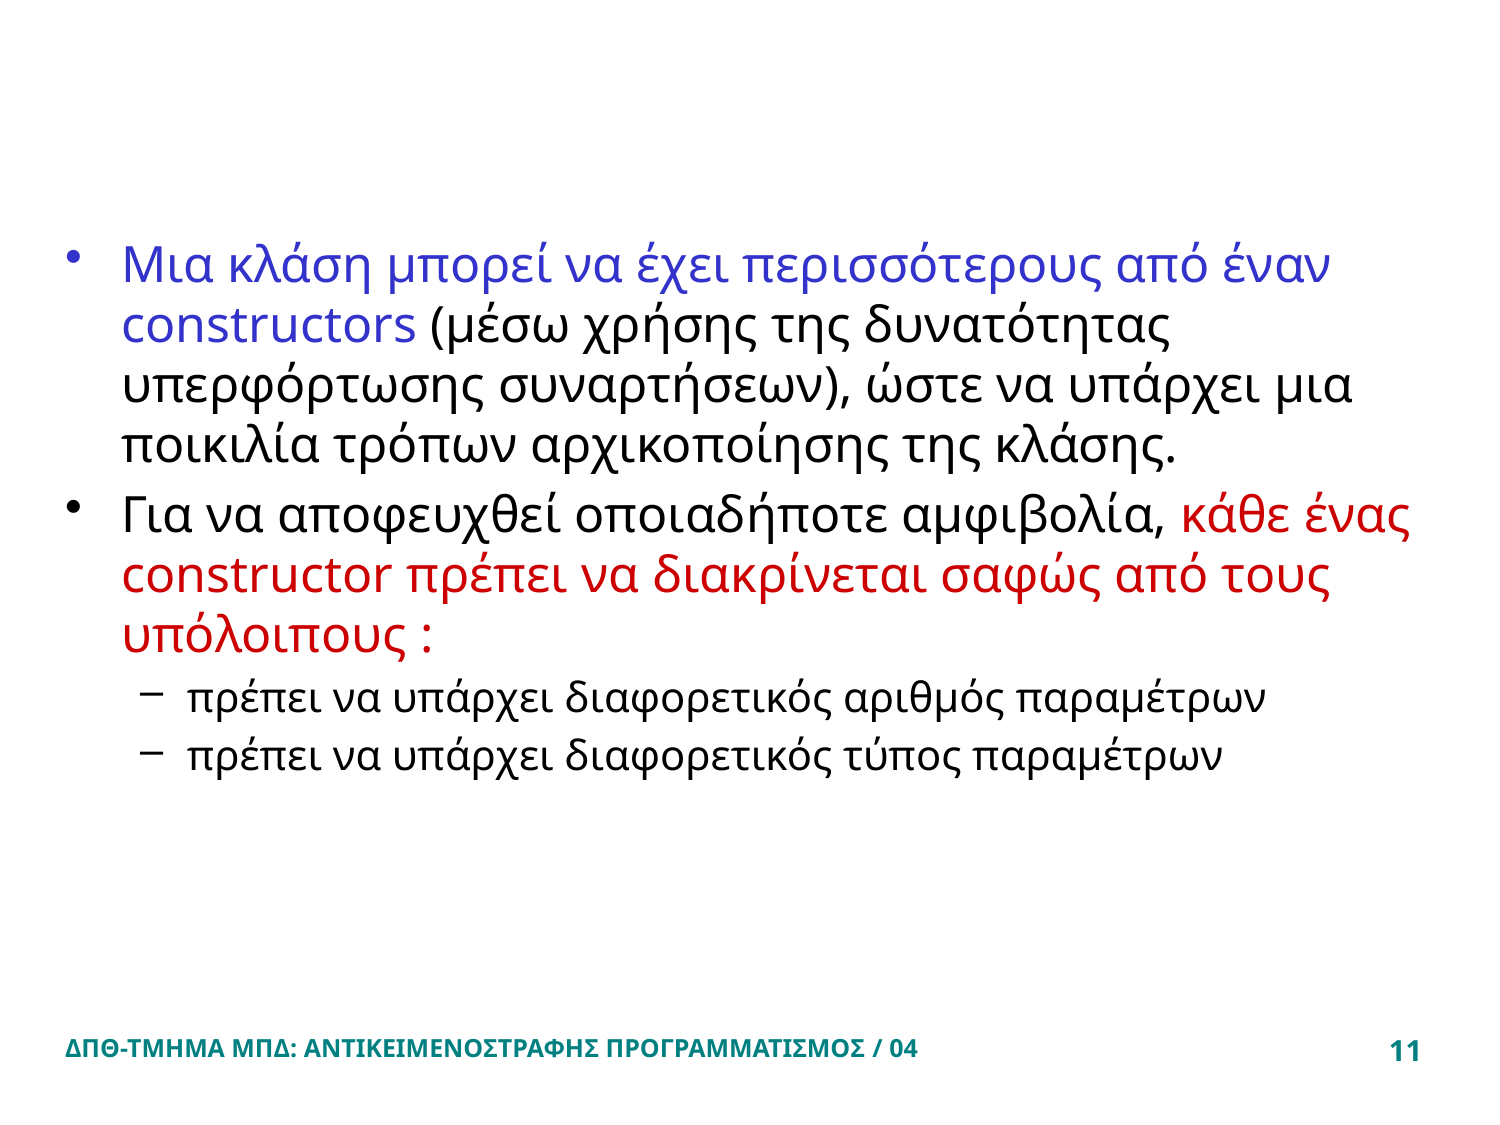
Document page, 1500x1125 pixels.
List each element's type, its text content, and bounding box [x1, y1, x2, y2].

slide_number 11 [1250, 1025, 1438, 1100]
list Μια κλάση μπορεί να έχει περισσότερους από έναν constructors (μέσω χρήσης της δυνατότητας υπερφόρτωσης συναρτήσεων), ώστε να υπάρχει μια ποικιλία τρόπων αρχικοποίησης της κλάσης. Για να αποφευχθεί οποιαδήποτε αμφιβολία, κάθε ένας constructor πρέπει να διακρίνεται σαφώς από τους υπόλοιπους : πρέπει να υπάρχει διαφορετικός αριθμός παραμέτρων πρέπει να υπάρχει διαφορετικός τύπος παραμέτρων [50, 224, 1450, 1000]
footer ΔΠΘ-ΤΜΗΜΑ ΜΠΔ: ΑΝΤΙΚΕΙΜΕΝΟΣΤΡΑΦΗΣ ΠΡΟΓΡΑΜΜΑΤΙΣΜΟΣ / 04 [50, 1025, 1213, 1100]
